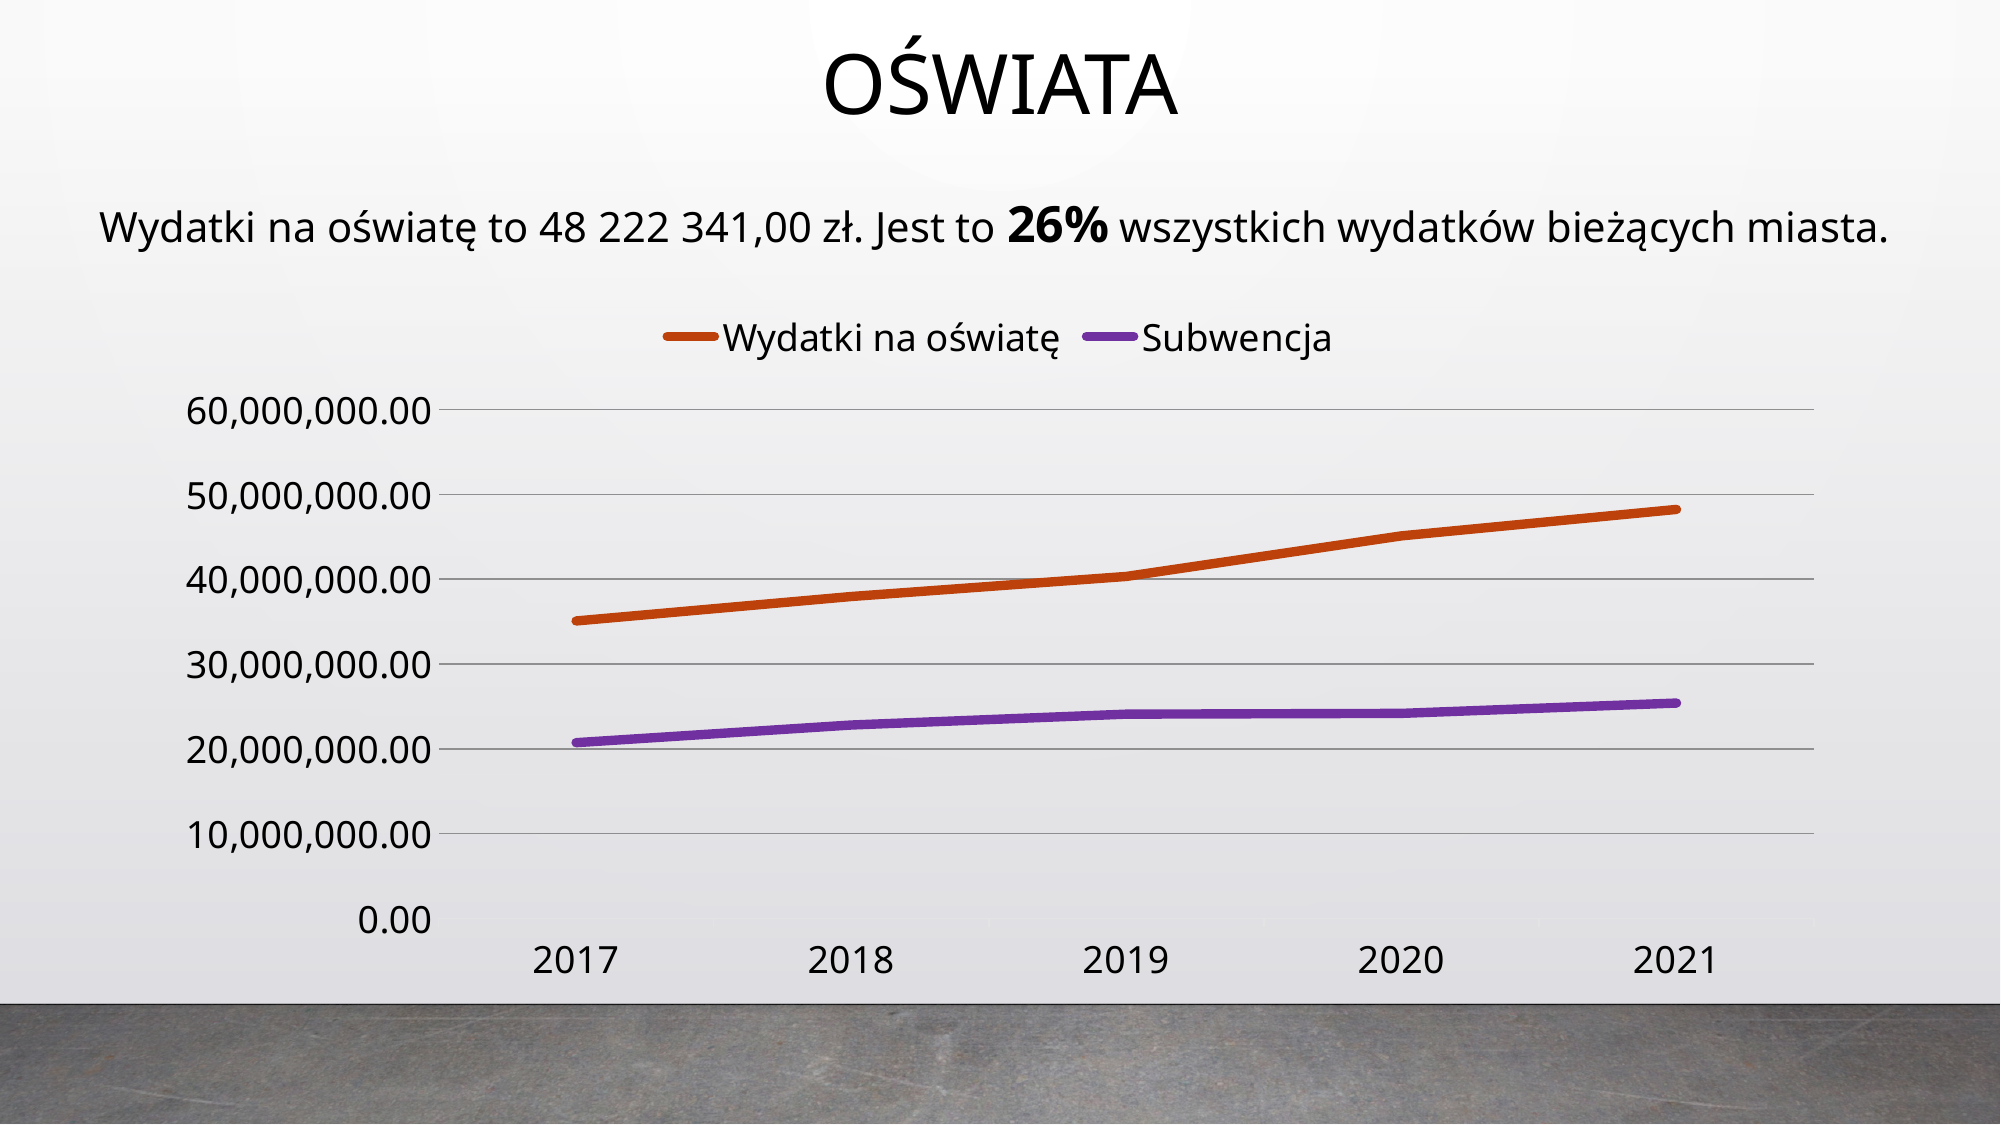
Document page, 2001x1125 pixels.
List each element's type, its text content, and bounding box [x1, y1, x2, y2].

title OŚWIATA [0, 35, 2000, 154]
chart [151, 291, 1849, 1000]
picture [0, 1004, 2000, 1124]
text_box Wydatki na oświatę to 48 222 341,00 zł. Jest to 26% wszystkich wydatków bieżących miasta. [0, 184, 2000, 260]
